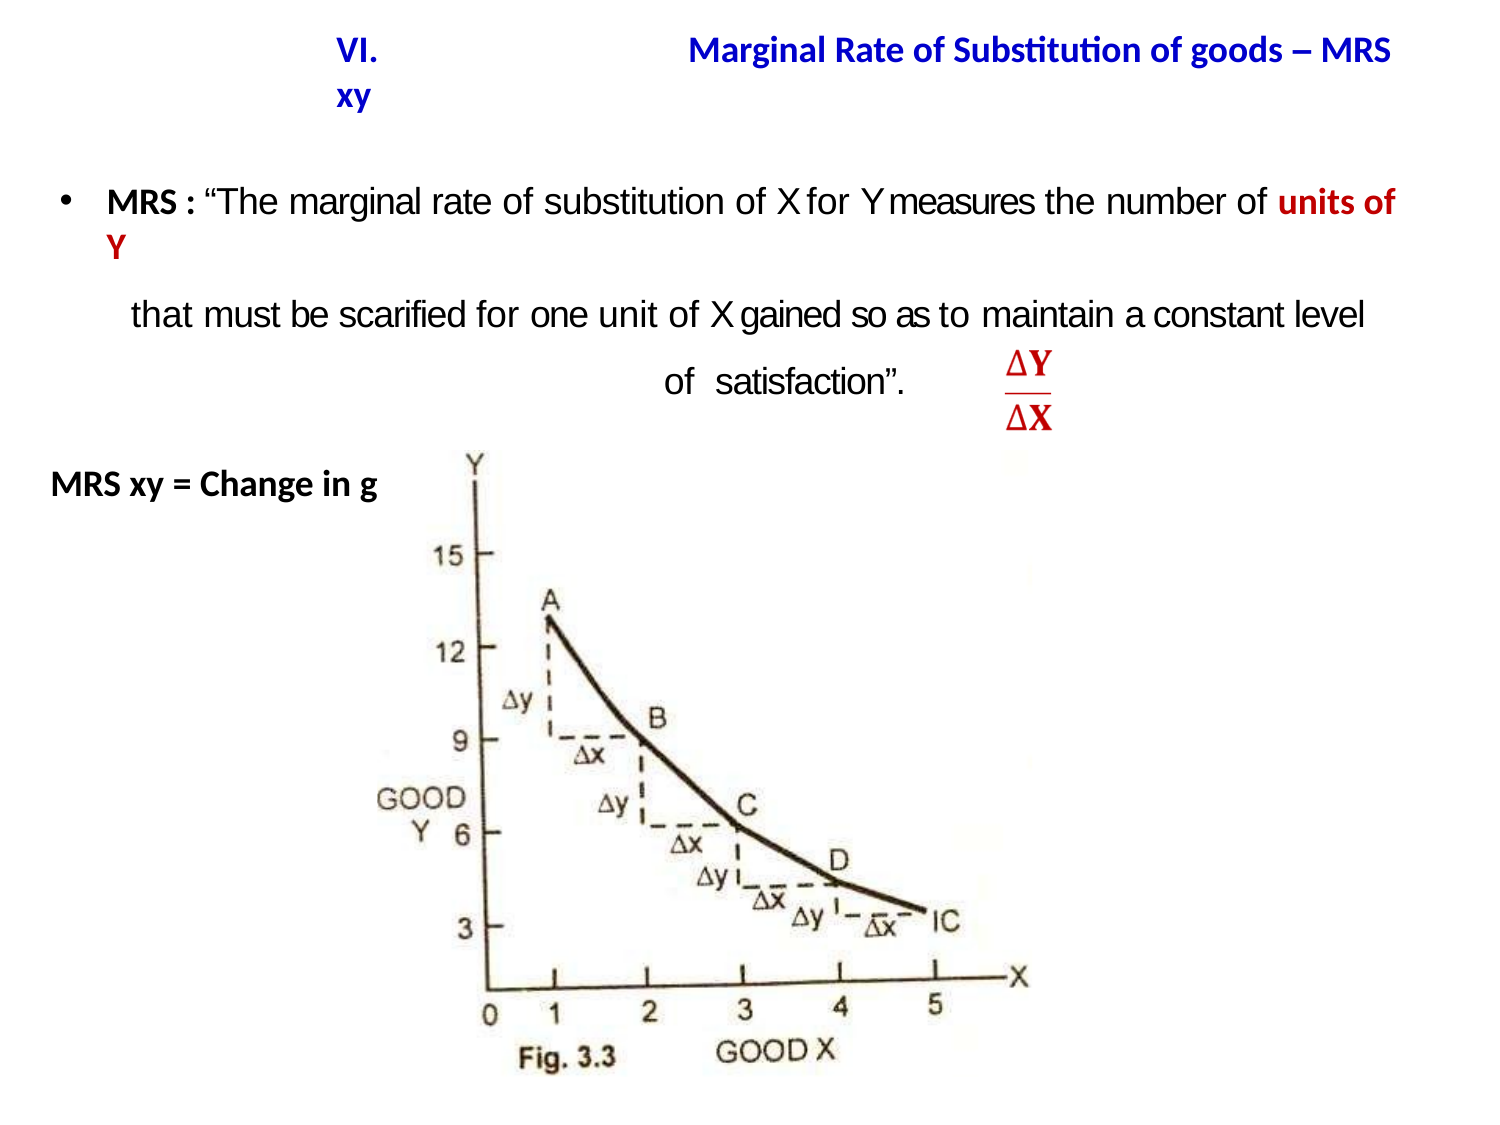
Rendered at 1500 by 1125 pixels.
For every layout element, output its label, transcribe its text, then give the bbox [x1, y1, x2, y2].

text_box VI. Marginal Rate of Substitution of goods – MRS xy MRS : “The marginal rate of substitution of X for Y measures the number of units of Y that must be scarified for one unit of X gained so as to maintain a constant level of satisfaction”. MRS xy = Change in good Y / Changes in good X - MRS xy = [50, 22, 1418, 504]
text_box [377, 450, 1033, 1077]
